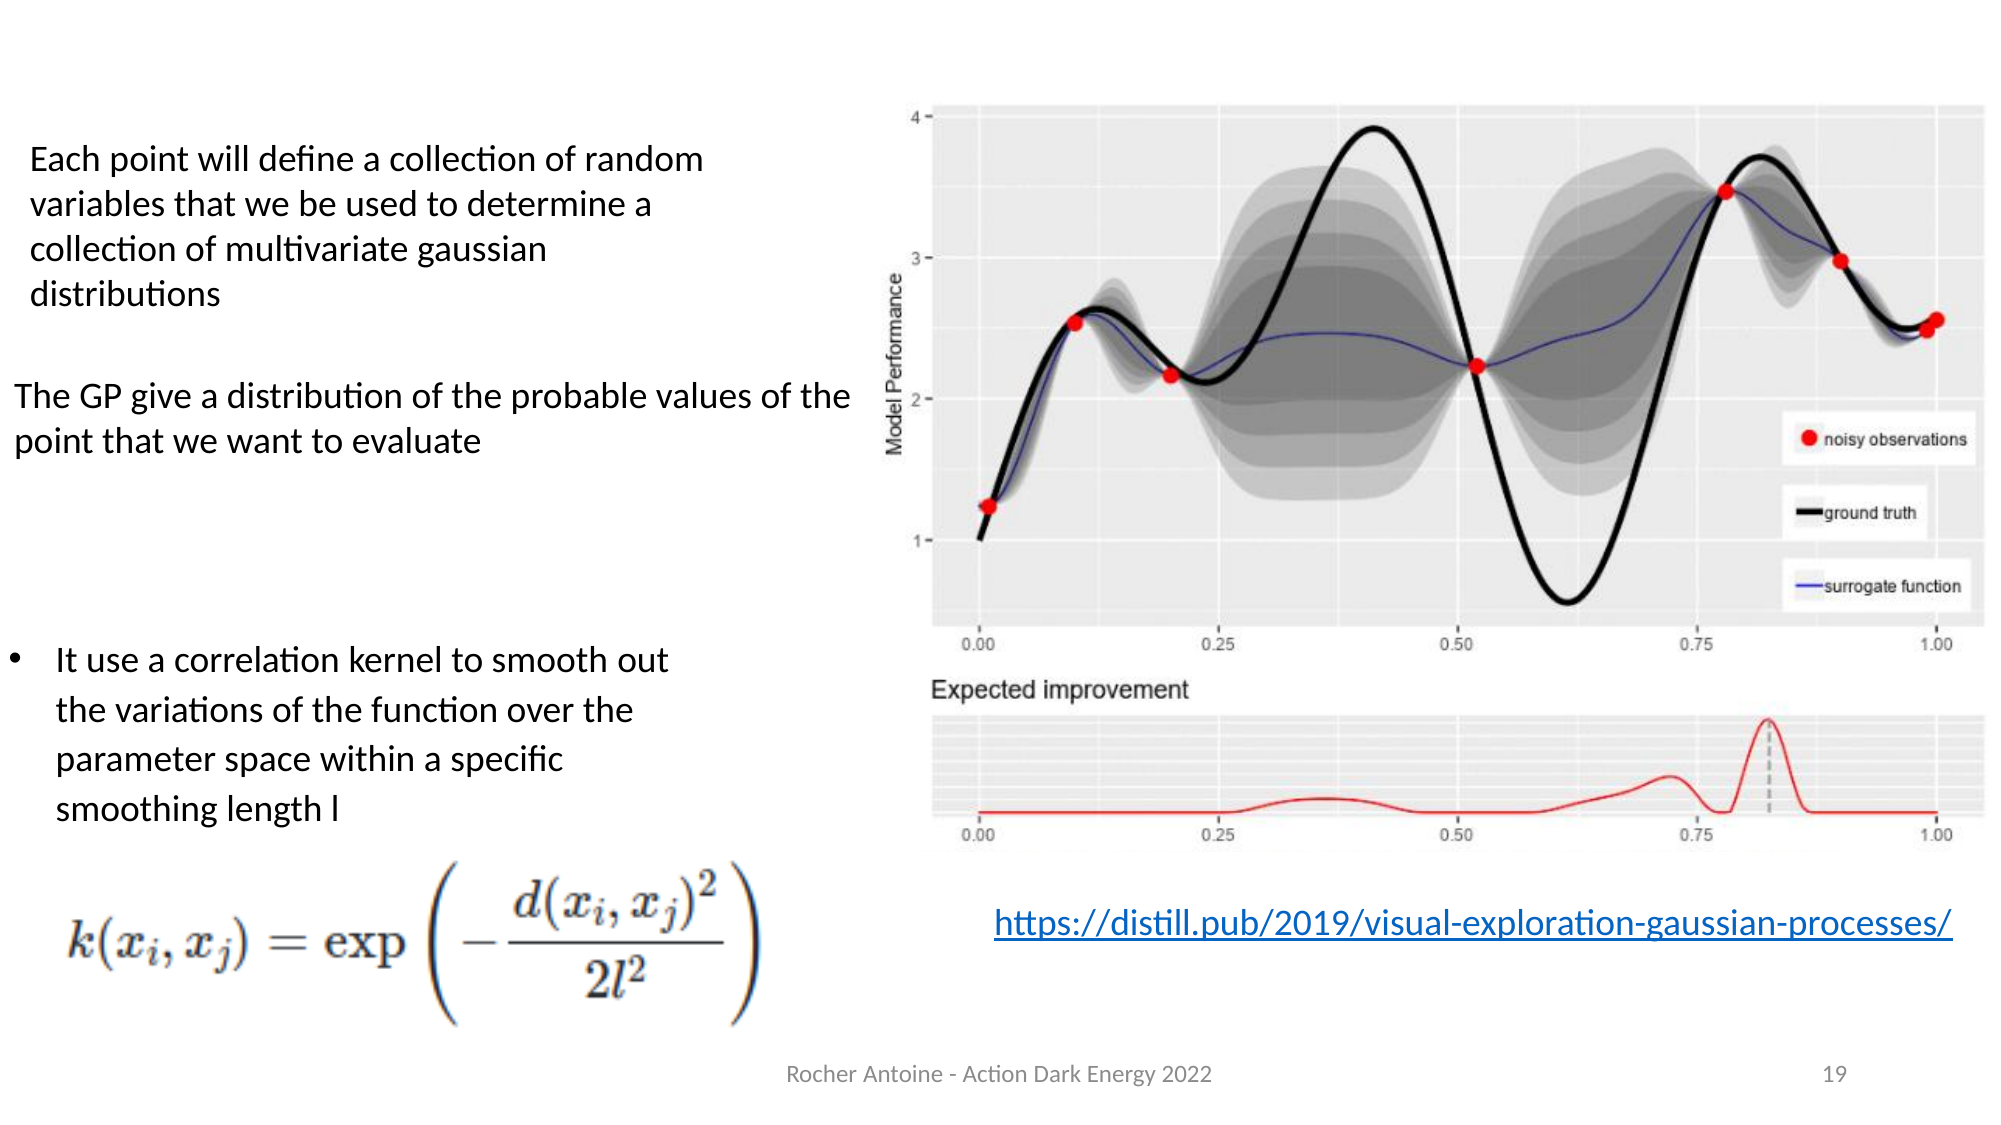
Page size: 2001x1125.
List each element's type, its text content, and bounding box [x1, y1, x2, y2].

picture [869, 97, 2000, 852]
slide_number 19 [1412, 1042, 1863, 1103]
text_box https://distill.pub/2019/visual-exploration-gaussian-processes/ [979, 890, 1994, 951]
text_box Each point will define a collection of random variables that we be used to determine a collection of multivariate gaussian distributions [14, 126, 723, 322]
footer Rocher Antoine - Action Dark Energy 2022 [662, 1042, 1338, 1103]
picture [49, 835, 783, 1052]
text_box It use a correlation kernel to smooth out the variations of the function over the parameter space within a specific smoothing length l [0, 623, 705, 882]
text_box The GP give a distribution of the probable values of the point that we want to evaluate [0, 363, 869, 469]
